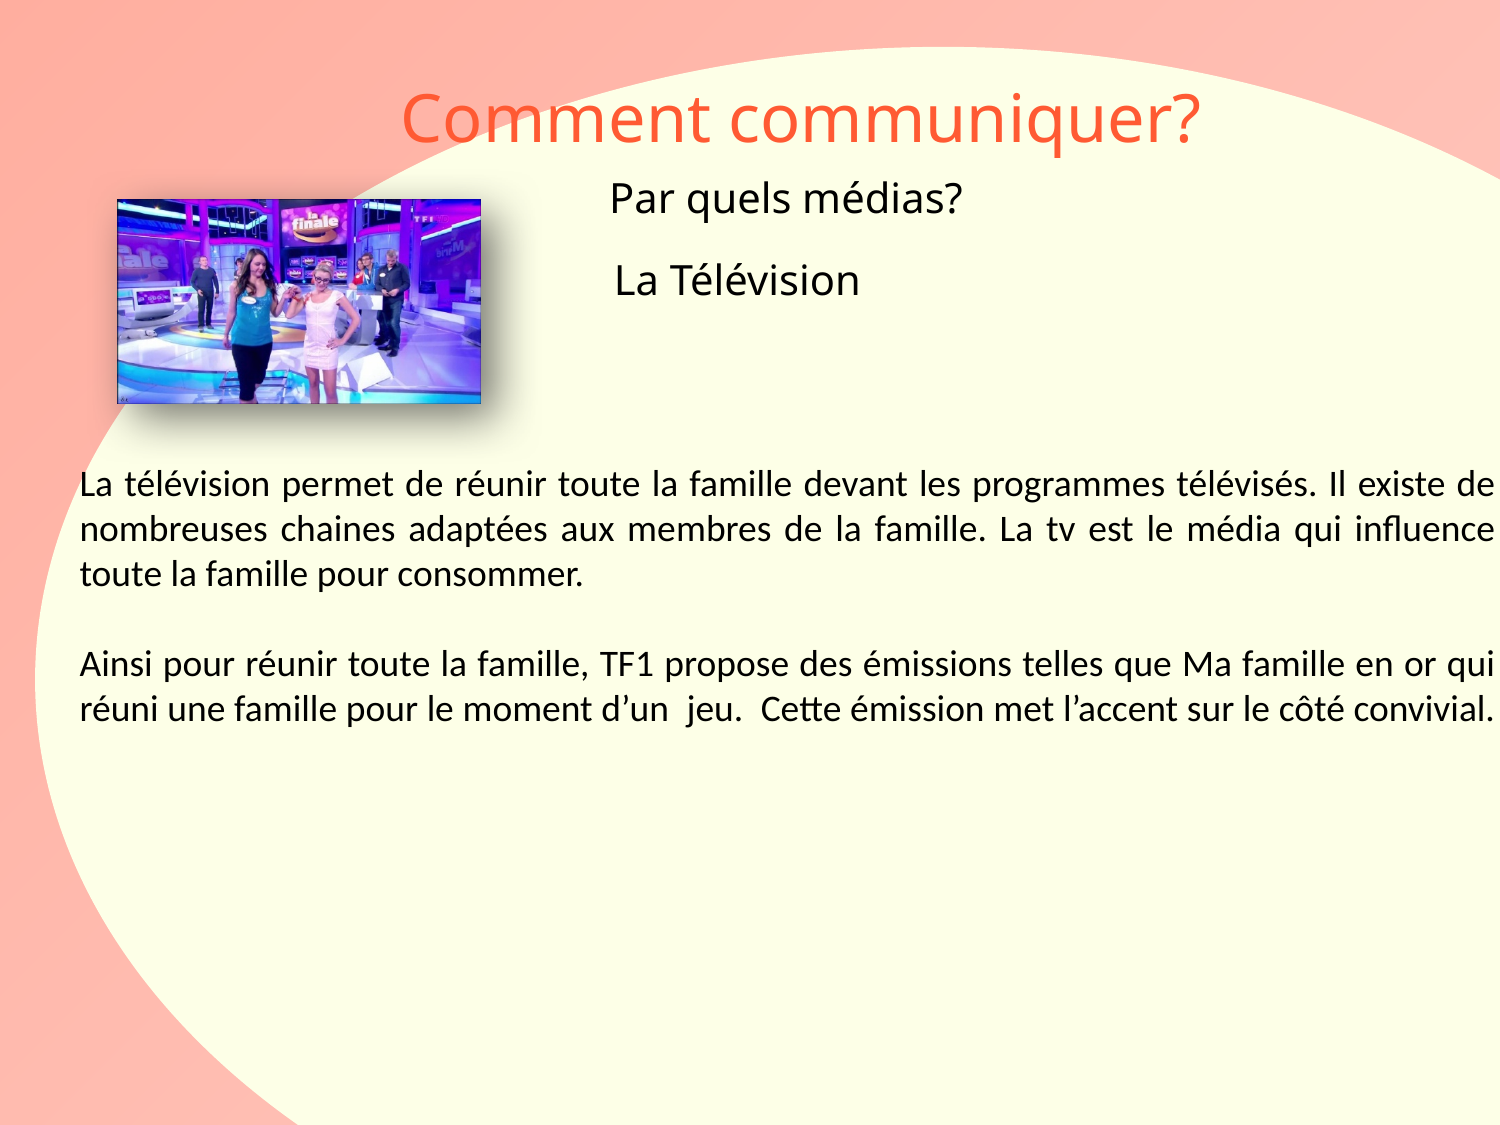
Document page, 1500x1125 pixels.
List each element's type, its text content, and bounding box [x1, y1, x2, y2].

picture [116, 198, 481, 404]
text_box La Télévision [530, 246, 1243, 311]
text_box La télévision permet de réunir toute la famille devant les programmes télévisés. Il existe de nombreuses chaines adaptées aux membres de la famille. La tv est le média qui influence toute la famille pour consommer. Ainsi pour réunir toute la famille, TF1 propose des émissions telles que Ma famille en or qui réuni une famille pour le moment d’un jeu. Cette émission met l’accent sur le côté convivial. [64, 451, 1500, 737]
text_box Par quels médias? [154, 164, 1418, 229]
text_box Comment communiquer? [187, 68, 1416, 163]
